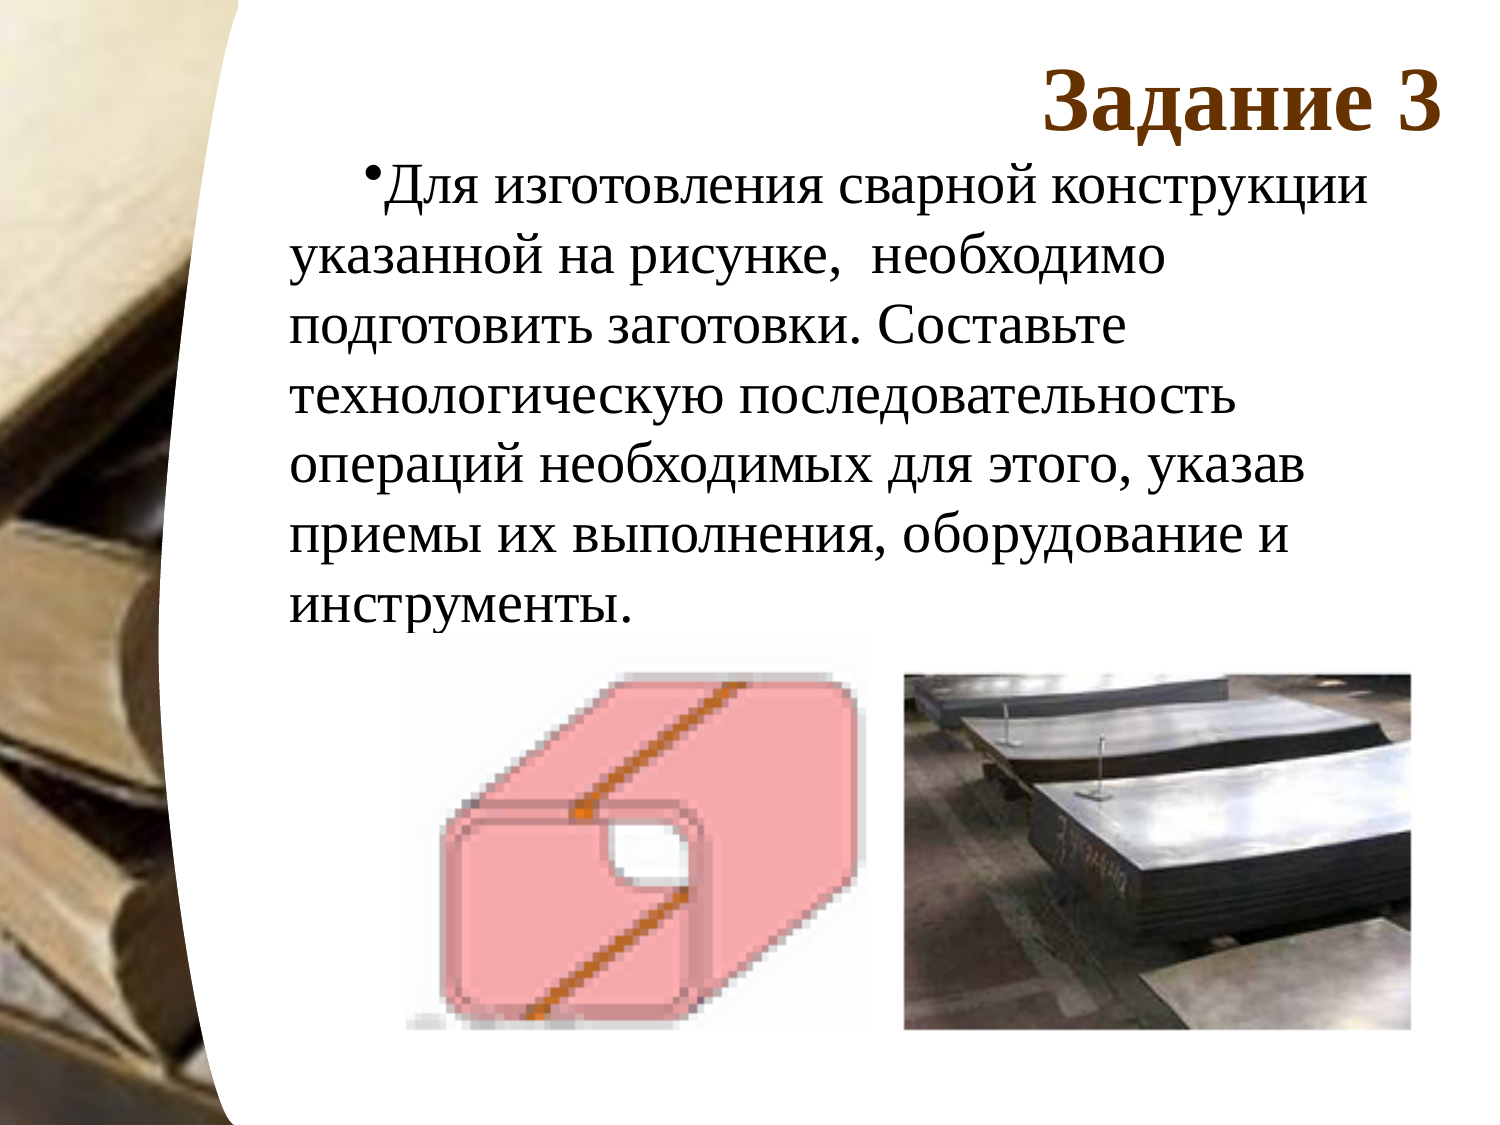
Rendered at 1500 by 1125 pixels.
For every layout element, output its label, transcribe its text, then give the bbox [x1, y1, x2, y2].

picture [0, 0, 238, 1125]
picture [359, 633, 1436, 1095]
list Для изготовления сварной конструкции указанной на рисунке, необходимо подготовить заготовки. Составьте технологическую последовательность операций необходимых для этого, указав приемы их выполнения, оборудование и инструменты. [218, 137, 1471, 1005]
title Задание 3 [288, 43, 1460, 137]
